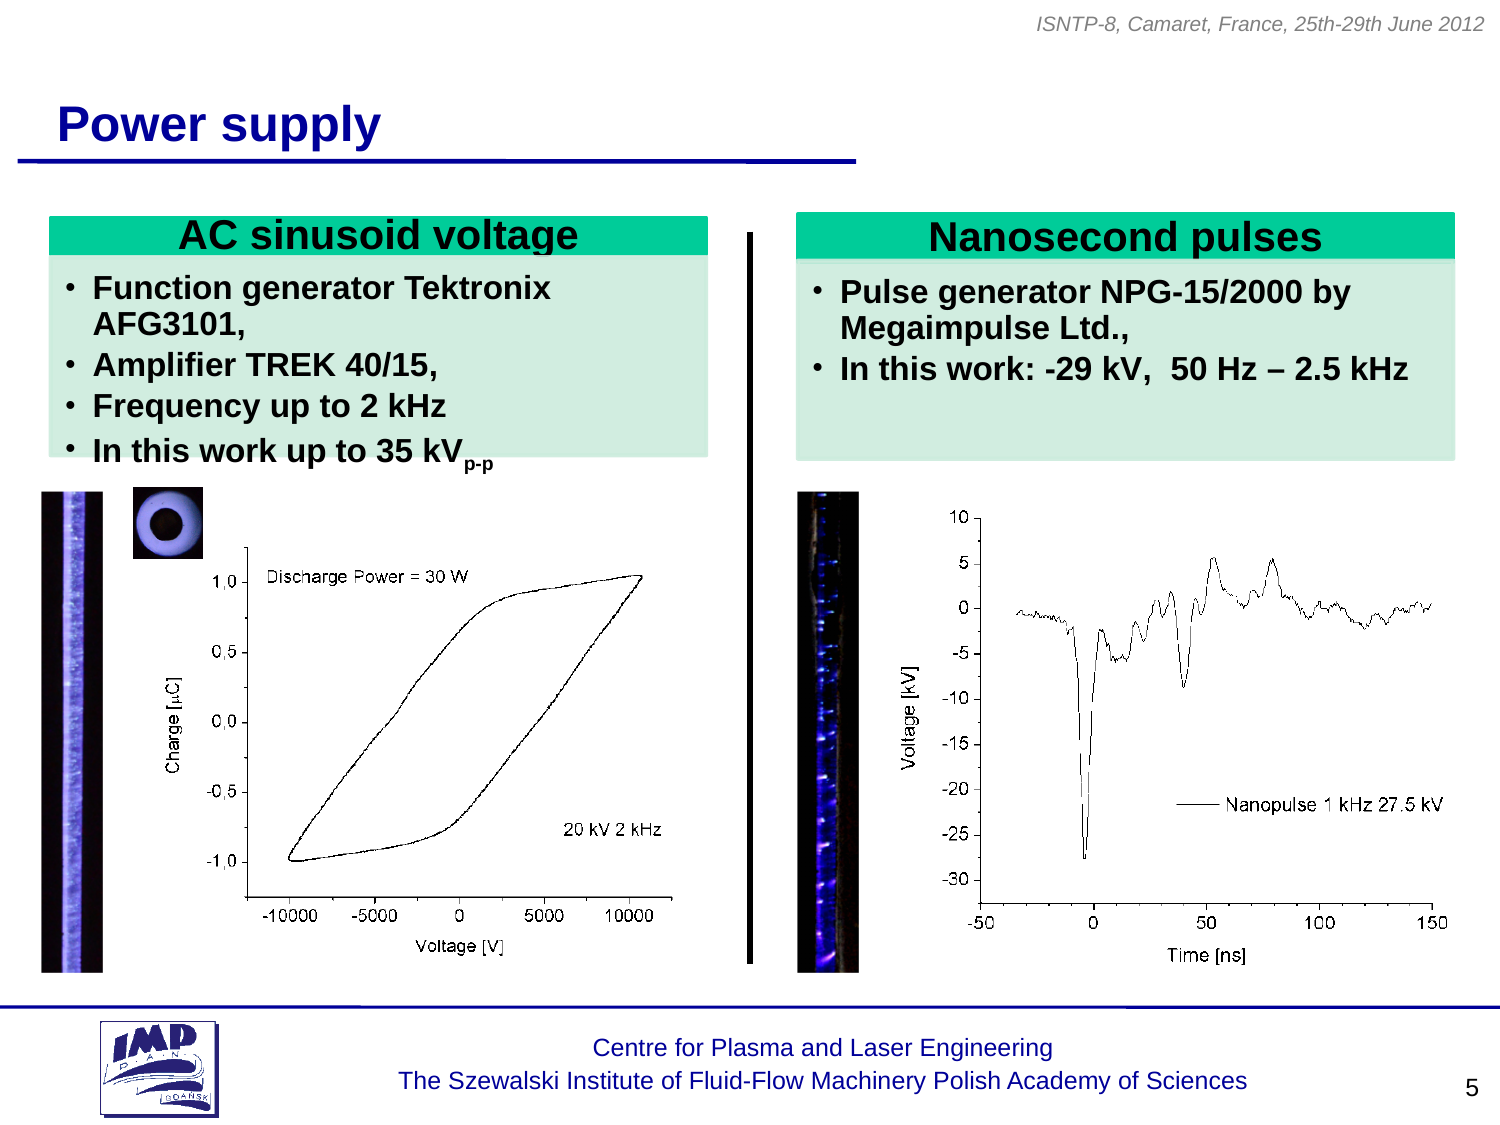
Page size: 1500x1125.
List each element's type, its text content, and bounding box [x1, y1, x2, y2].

text_box Power supply [41, 90, 1258, 150]
picture [751, 469, 1483, 1000]
text_box Centre for Plasma and Laser Engineering The Szewalski Institute of Fluid-Flow Machinery Polish Academy of Sciences [223, 1027, 1453, 1118]
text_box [49, 205, 1455, 467]
text_box 5 [1144, 1063, 1495, 1125]
picture [99, 1021, 219, 1118]
text_box ISNTP-8, Camaret, France, 25th-29th June 2012 [1021, 7, 1500, 39]
picture [0, 486, 749, 988]
